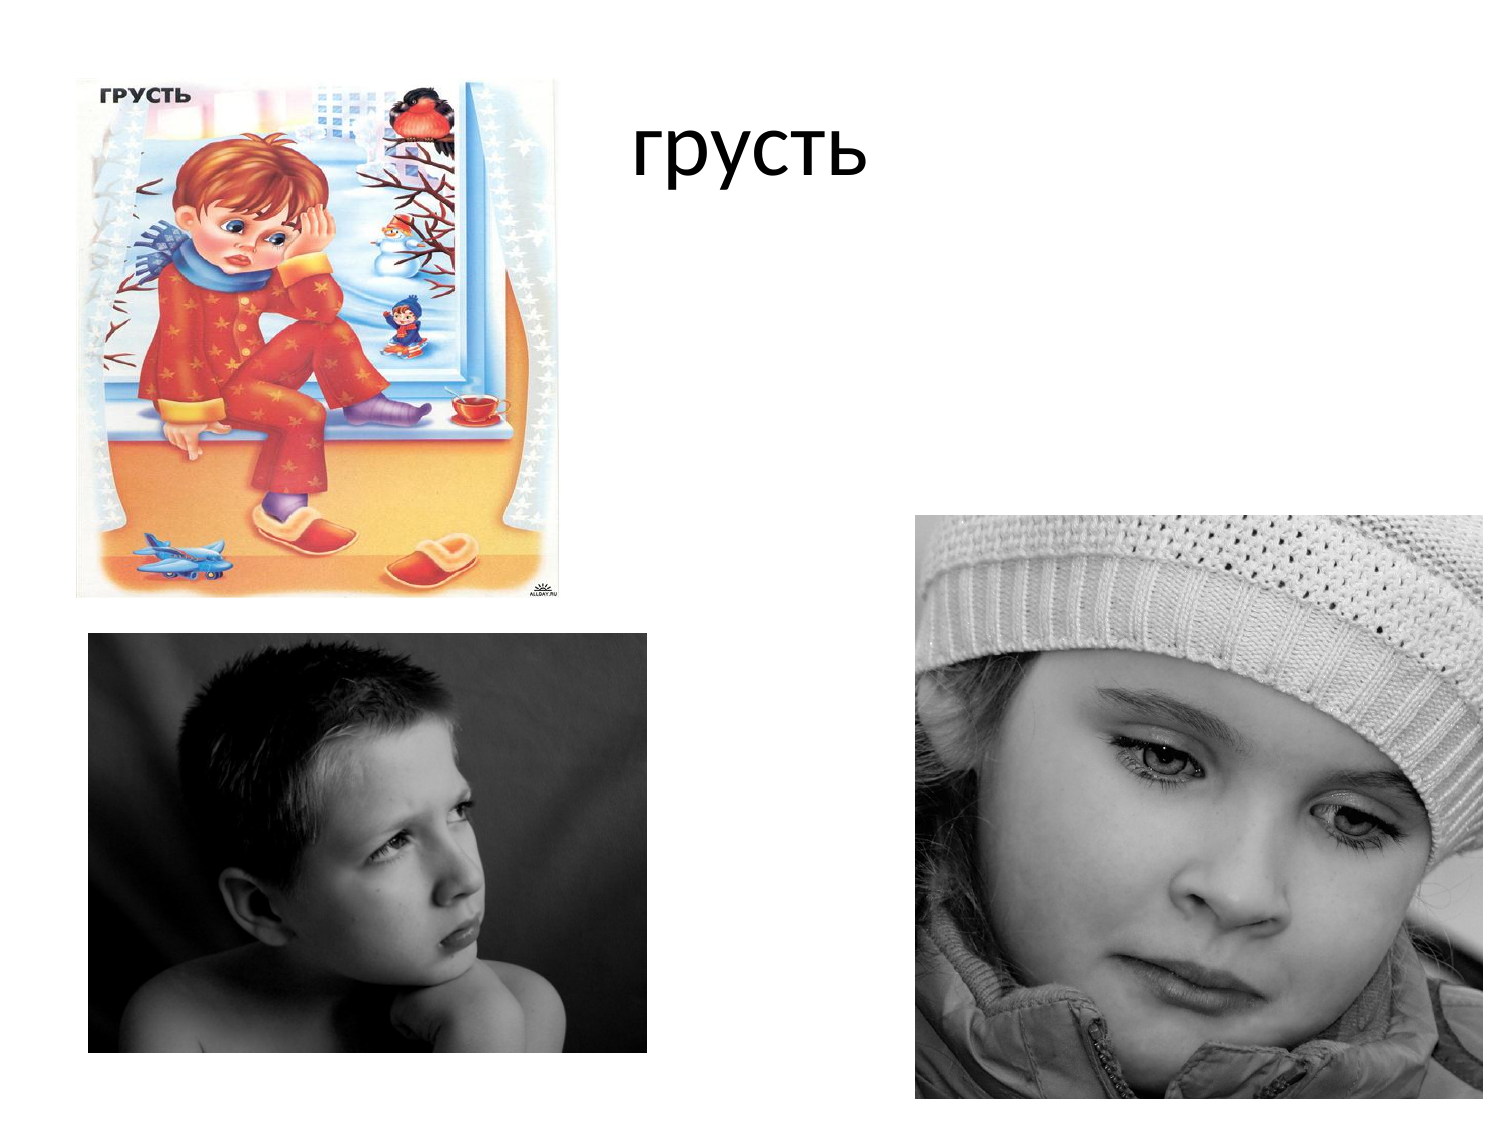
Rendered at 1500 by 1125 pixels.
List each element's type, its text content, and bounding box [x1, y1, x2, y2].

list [88, 633, 648, 1053]
picture [76, 77, 562, 599]
picture [915, 514, 1483, 1100]
title грусть [75, 45, 1425, 233]
